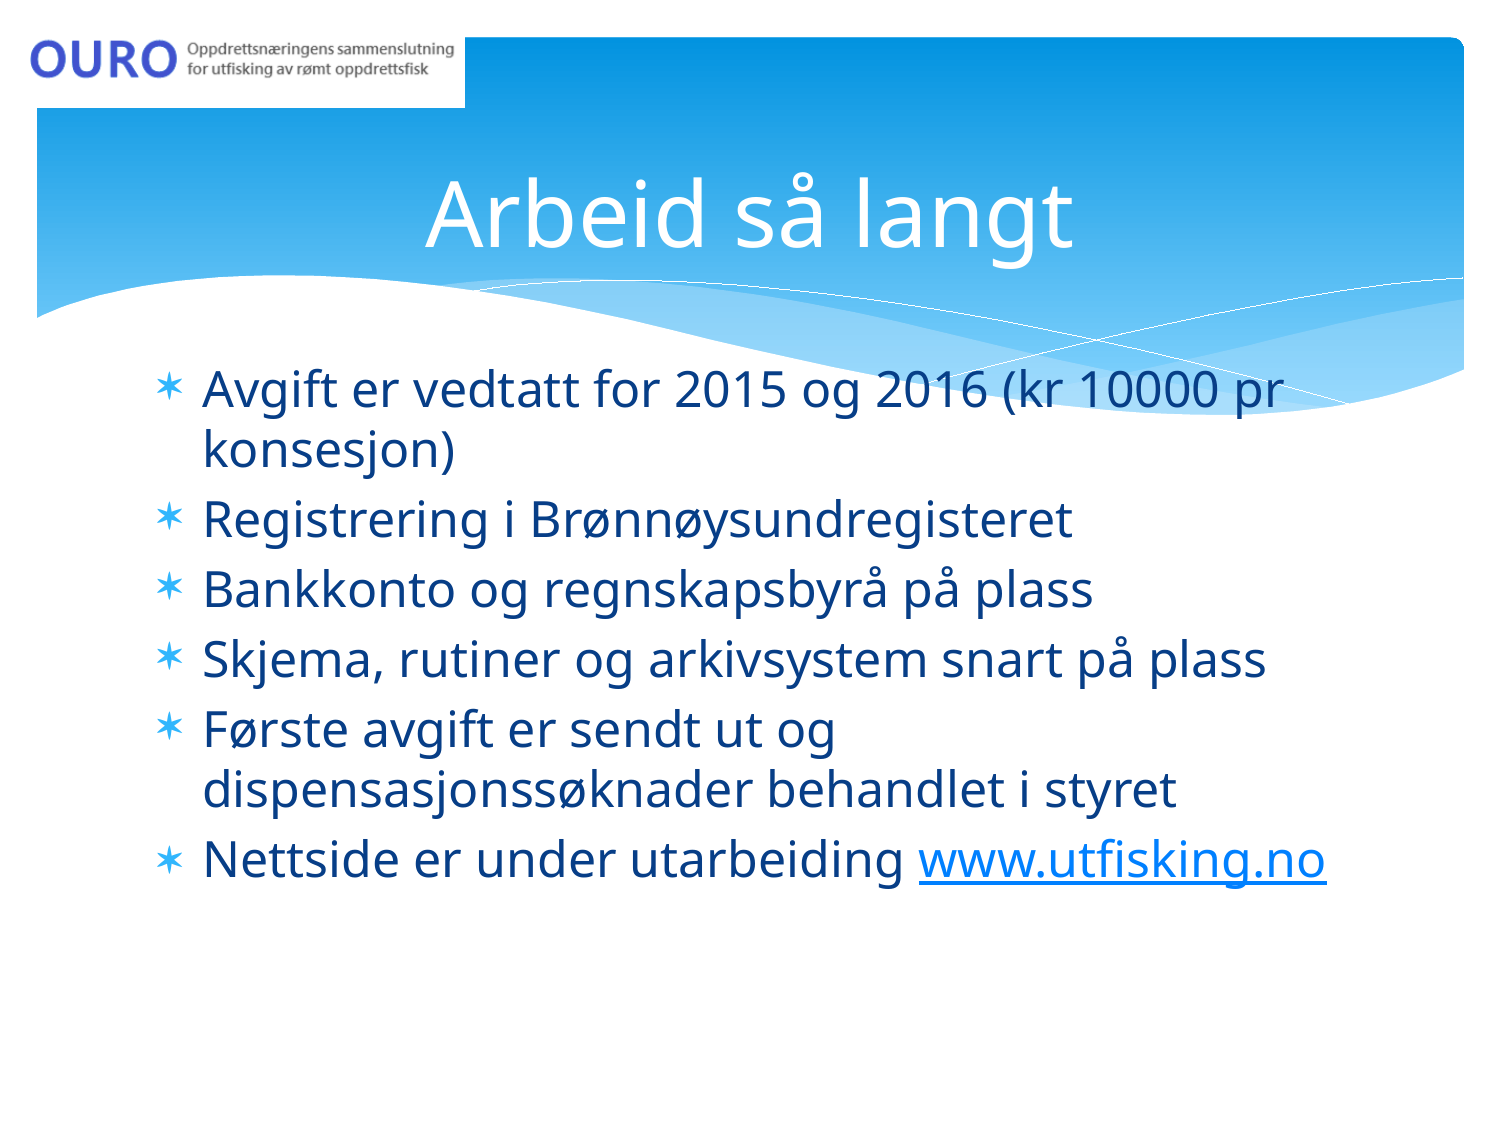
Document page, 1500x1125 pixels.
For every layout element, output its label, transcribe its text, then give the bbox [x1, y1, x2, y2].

picture [29, 6, 465, 108]
list Avgift er vedtatt for 2015 og 2016 (kr 10000 pr konsesjon) Registrering i Brønnøysundregisteret Bankkonto og regnskapsbyrå på plass Skjema, rutiner og arkivsystem snart på plass Første avgift er sendt ut og dispensasjonssøknader behandlet i styret Nettside er under utarbeiding www.utfisking.no [142, 349, 1358, 916]
title Arbeid så langt [75, 107, 1425, 314]
